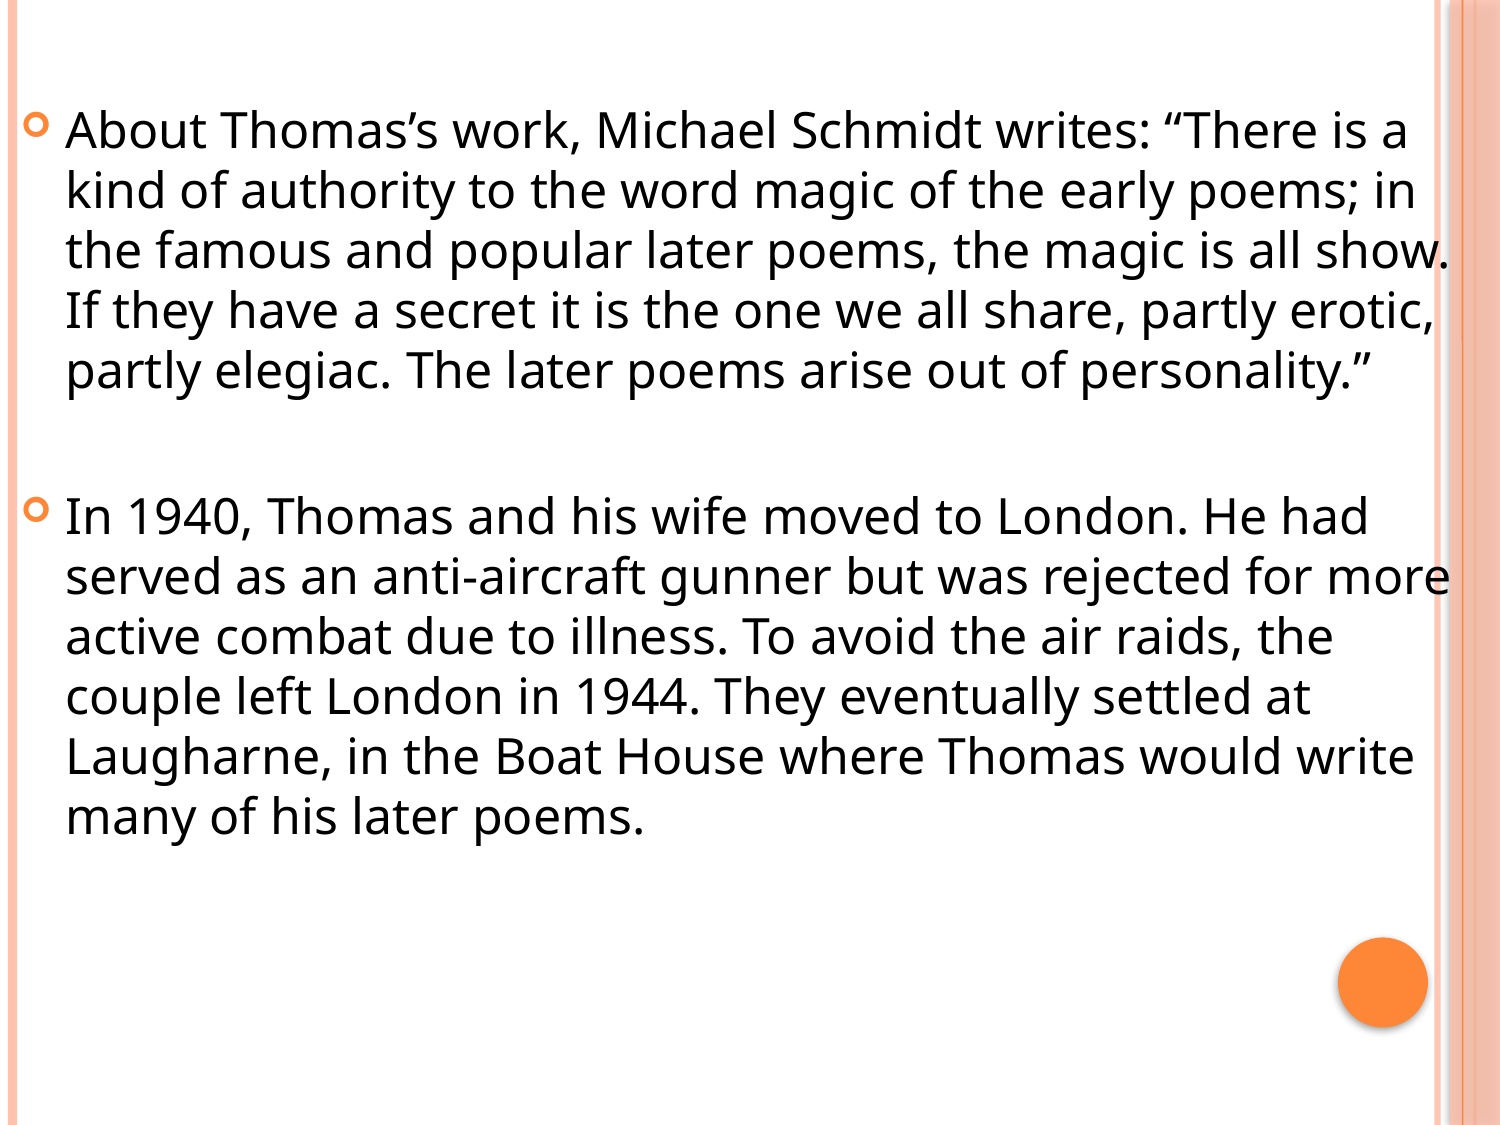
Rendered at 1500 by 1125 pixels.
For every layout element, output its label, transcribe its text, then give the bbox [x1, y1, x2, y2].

list About Thomas’s work, Michael Schmidt writes: “There is a kind of authority to the word magic of the early poems; in the famous and popular later poems, the magic is all show. If they have a secret it is the one we all share, partly erotic, partly elegiac. The later poems arise out of personality.” In 1940, Thomas and his wife moved to London. He had served as an anti-aircraft gunner but was rejected for more active combat due to illness. To avoid the air raids, the couple left London in 1944. They eventually settled at Laugharne, in the Boat House where Thomas would write many of his later poems. [5, 19, 1483, 1125]
